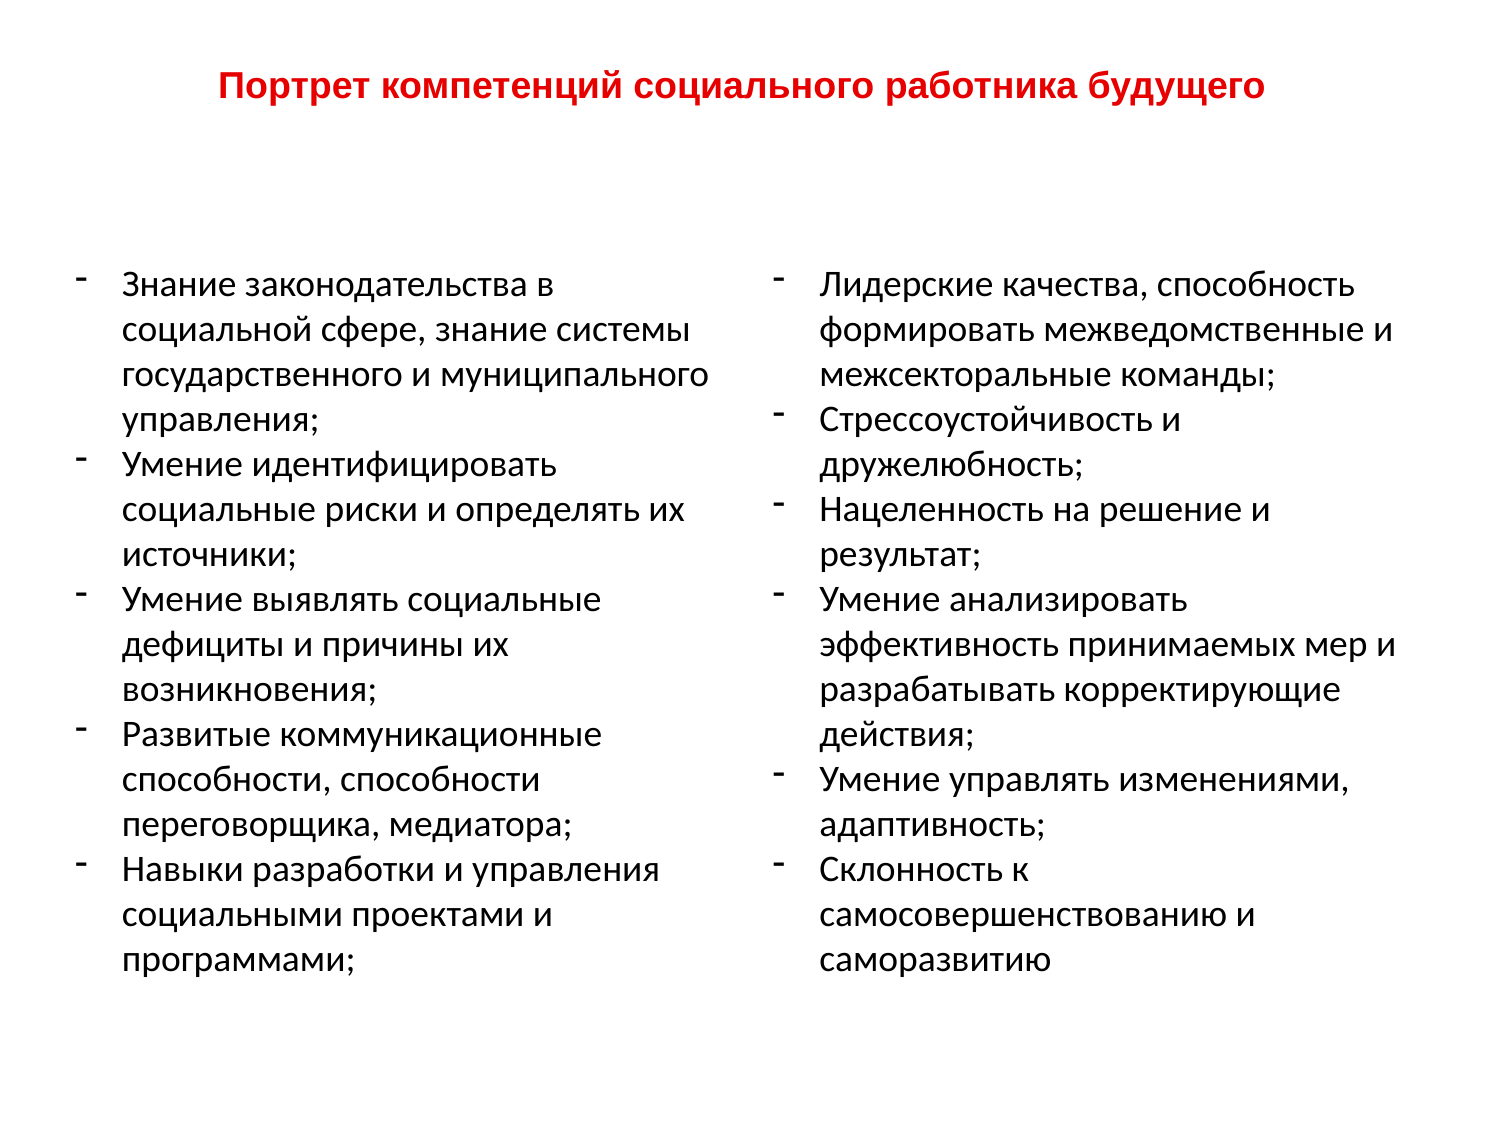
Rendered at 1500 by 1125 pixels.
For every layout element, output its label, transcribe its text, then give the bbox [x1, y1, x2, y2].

title Портрет компетенций социального работника будущего [218, 61, 1282, 107]
list Лидерские качества, способность формировать межведомственные и межсекторальные команды; Стрессоустойчивость и дружелюбность; Нацеленность на решение и результат; Умение анализировать эффективность принимаемых мер и разрабатывать корректирующие действия; Умение управлять изменениями, адаптивность; Склонность к самосовершенствованию и саморазвитию [772, 258, 1425, 1077]
list Знание законодательства в социальной сфере, знание системы государственного и муниципального управления; Умение идентифицировать социальные риски и определять их источники; Умение выявлять социальные дефициты и причины их возникновения; Развитые коммуникационные способности, способности переговорщика, медиатора; Навыки разработки и управления социальными проектами и программами; [75, 258, 728, 986]
